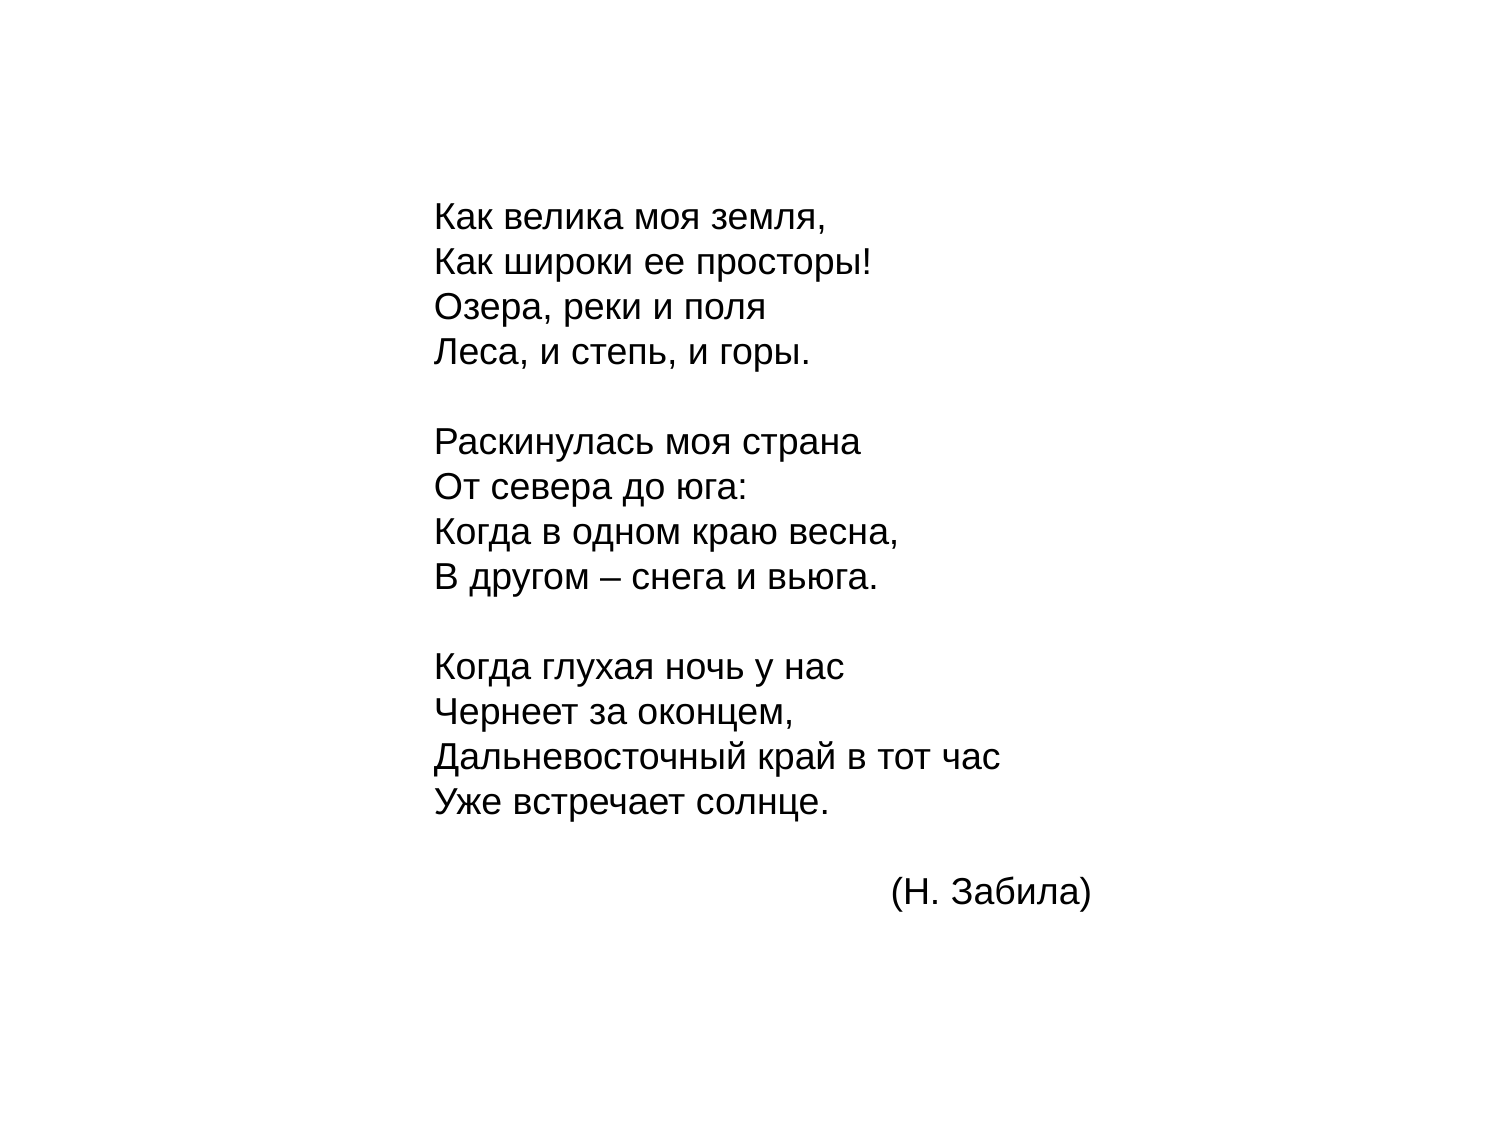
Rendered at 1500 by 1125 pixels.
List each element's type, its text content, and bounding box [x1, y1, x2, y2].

text_box Как велика моя земля, Как широки ее просторы! Озера, реки и поля Леса, и степь, и горы. Раскинулась моя страна От севера до юга: Когда в одном краю весна, В другом – снега и вьюга. Когда глухая ночь у нас Чернеет за оконцем, Дальневосточный край в тот час Уже встречает солнце. (Н. Забила) [419, 184, 1108, 920]
